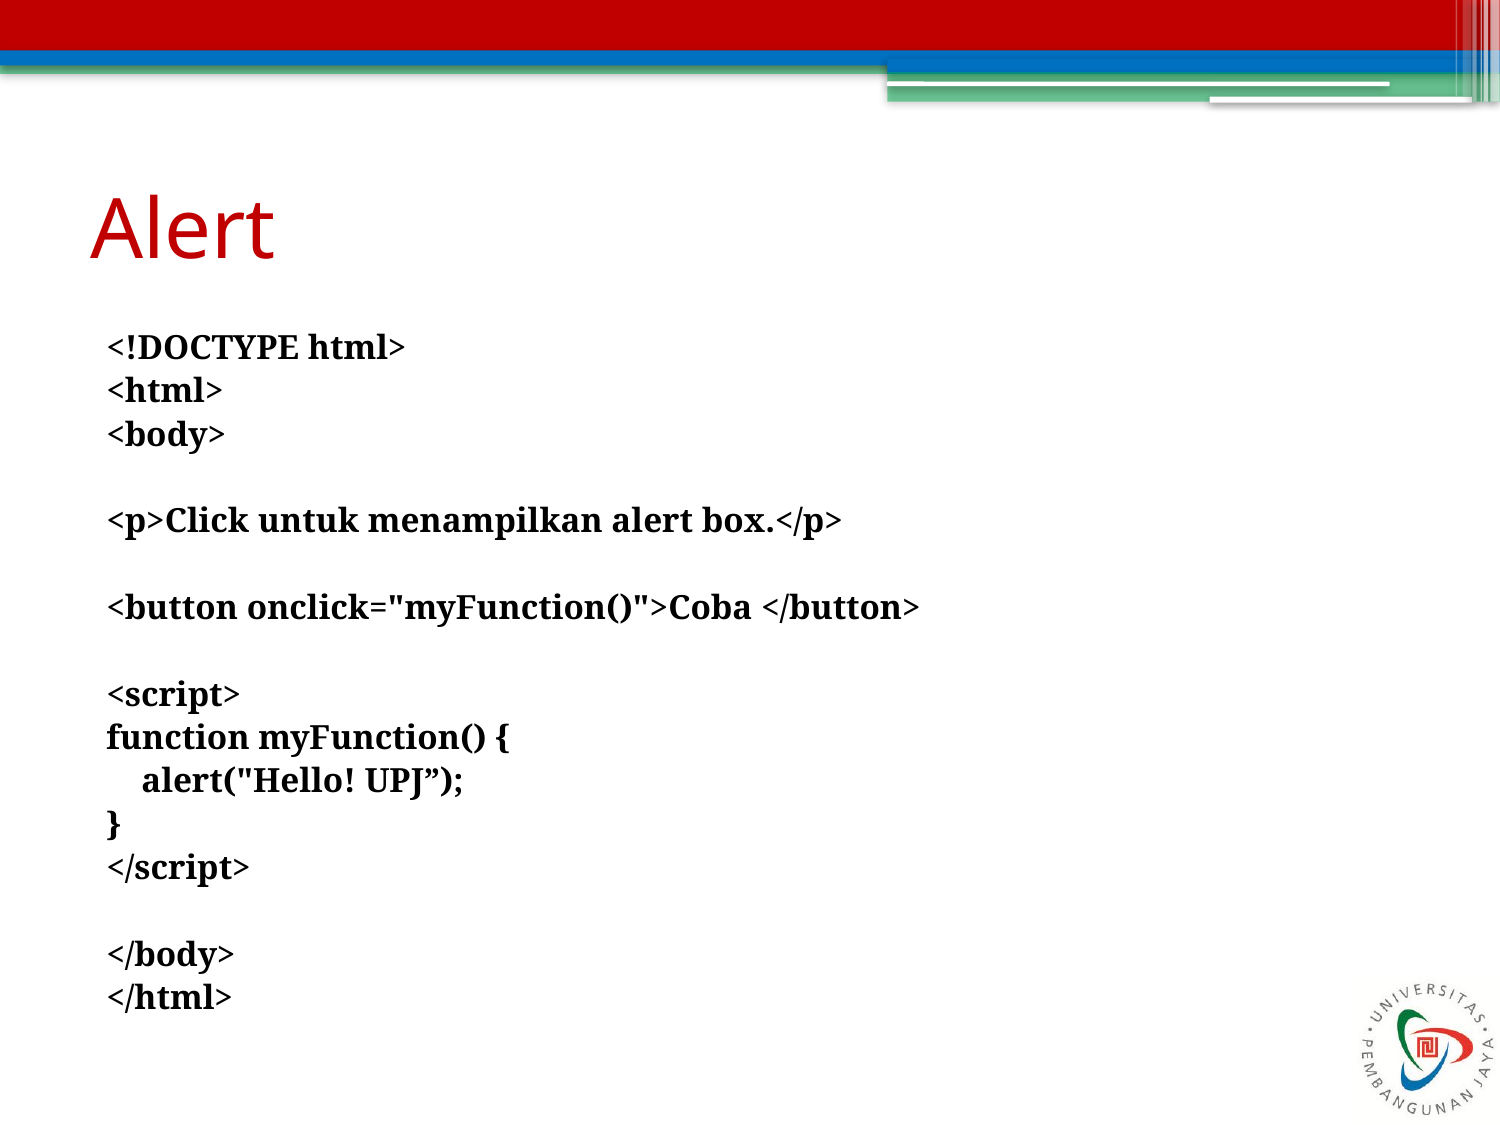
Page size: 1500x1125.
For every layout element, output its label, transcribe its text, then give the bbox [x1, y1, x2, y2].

list <!DOCTYPE html> <html> <body> <p>Click untuk menampilkan alert box.</p> <button onclick="myFunction()">Coba </button> <script> function myFunction() { alert("Hello! UPJ”); } </script> </body> </html> [75, 318, 1425, 1029]
title Alert [75, 137, 1425, 313]
picture [1352, 975, 1500, 1125]
